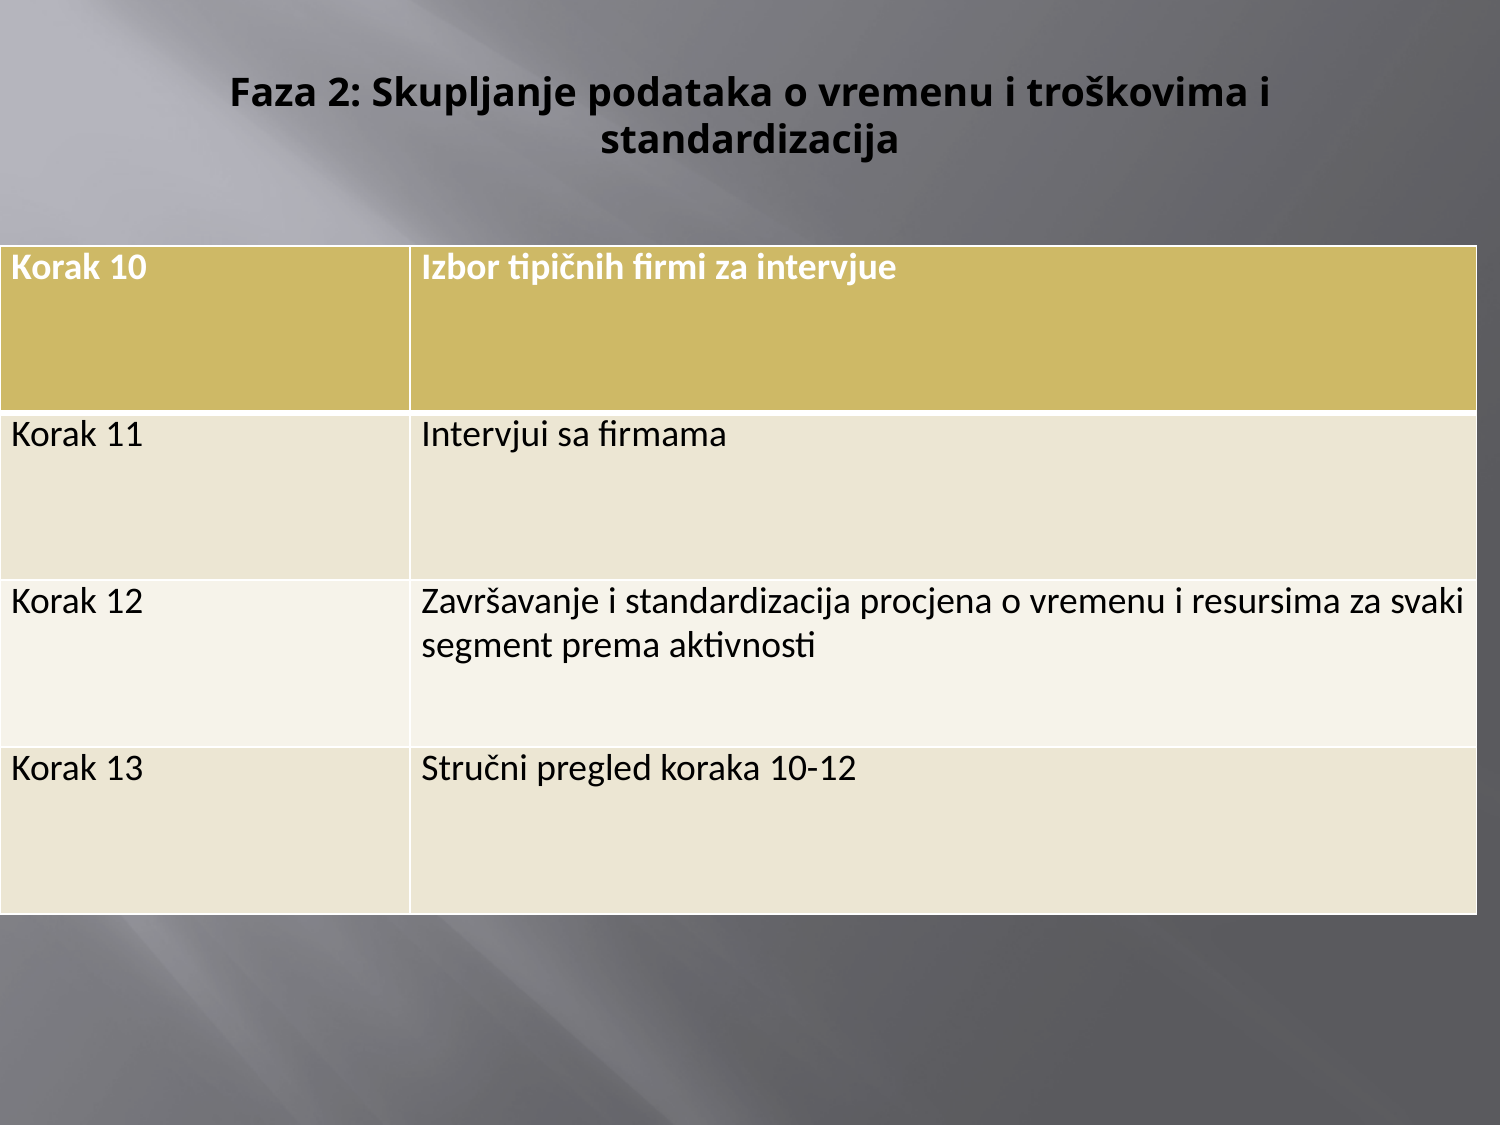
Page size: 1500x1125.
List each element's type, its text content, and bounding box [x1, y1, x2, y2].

table_header Korak 10 [1, 247, 409, 410]
table_cell Korak 11 [1, 416, 409, 579]
title Faza 2: Skupljanje podataka o vremenu i troškovima i standardizacija [75, 58, 1425, 233]
table_cell Stručni pregled koraka 10-12 [411, 748, 1476, 913]
table_header Izbor tipičnih firmi za intervjue [411, 247, 1476, 410]
table_cell Intervjui sa firmama [411, 416, 1476, 579]
table_cell Korak 13 [1, 748, 409, 913]
table_cell Završavanje i standardizacija procjena o vremenu i resursima za svaki segment prema aktivnosti [411, 581, 1476, 746]
table_cell Korak 12 [1, 581, 409, 746]
